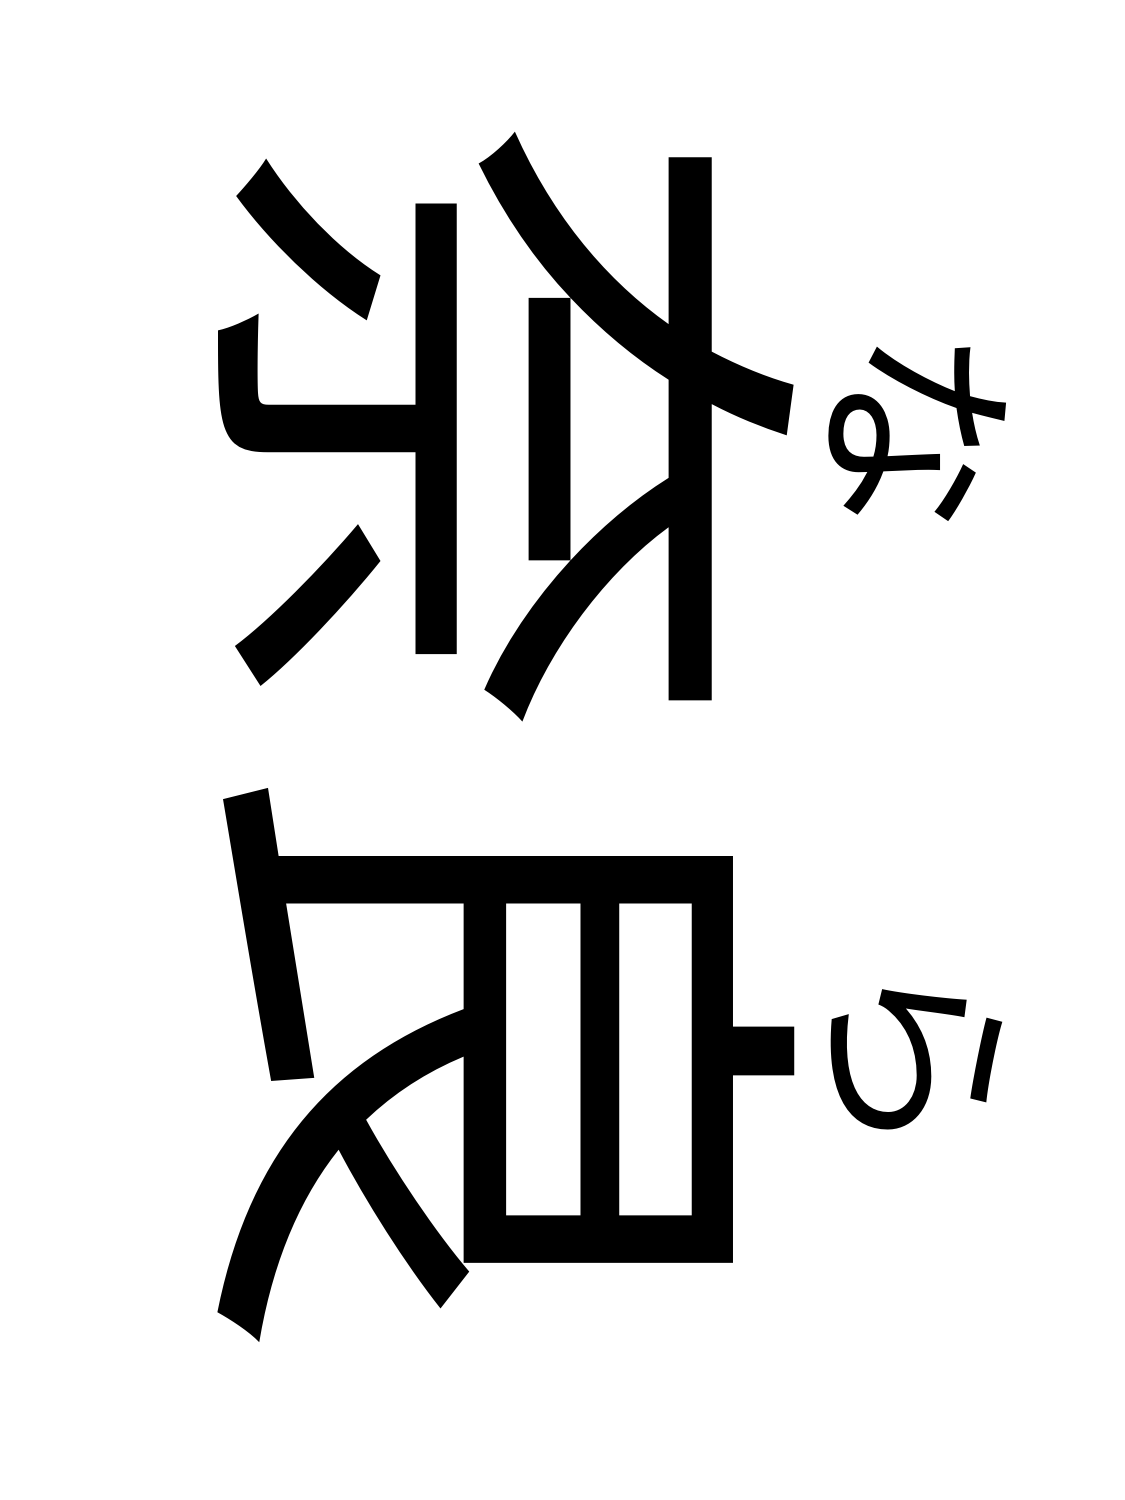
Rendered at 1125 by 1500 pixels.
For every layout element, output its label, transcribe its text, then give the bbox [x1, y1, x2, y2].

text_box 奈良 [135, 116, 894, 1384]
text_box な ら [772, 312, 1056, 1424]
